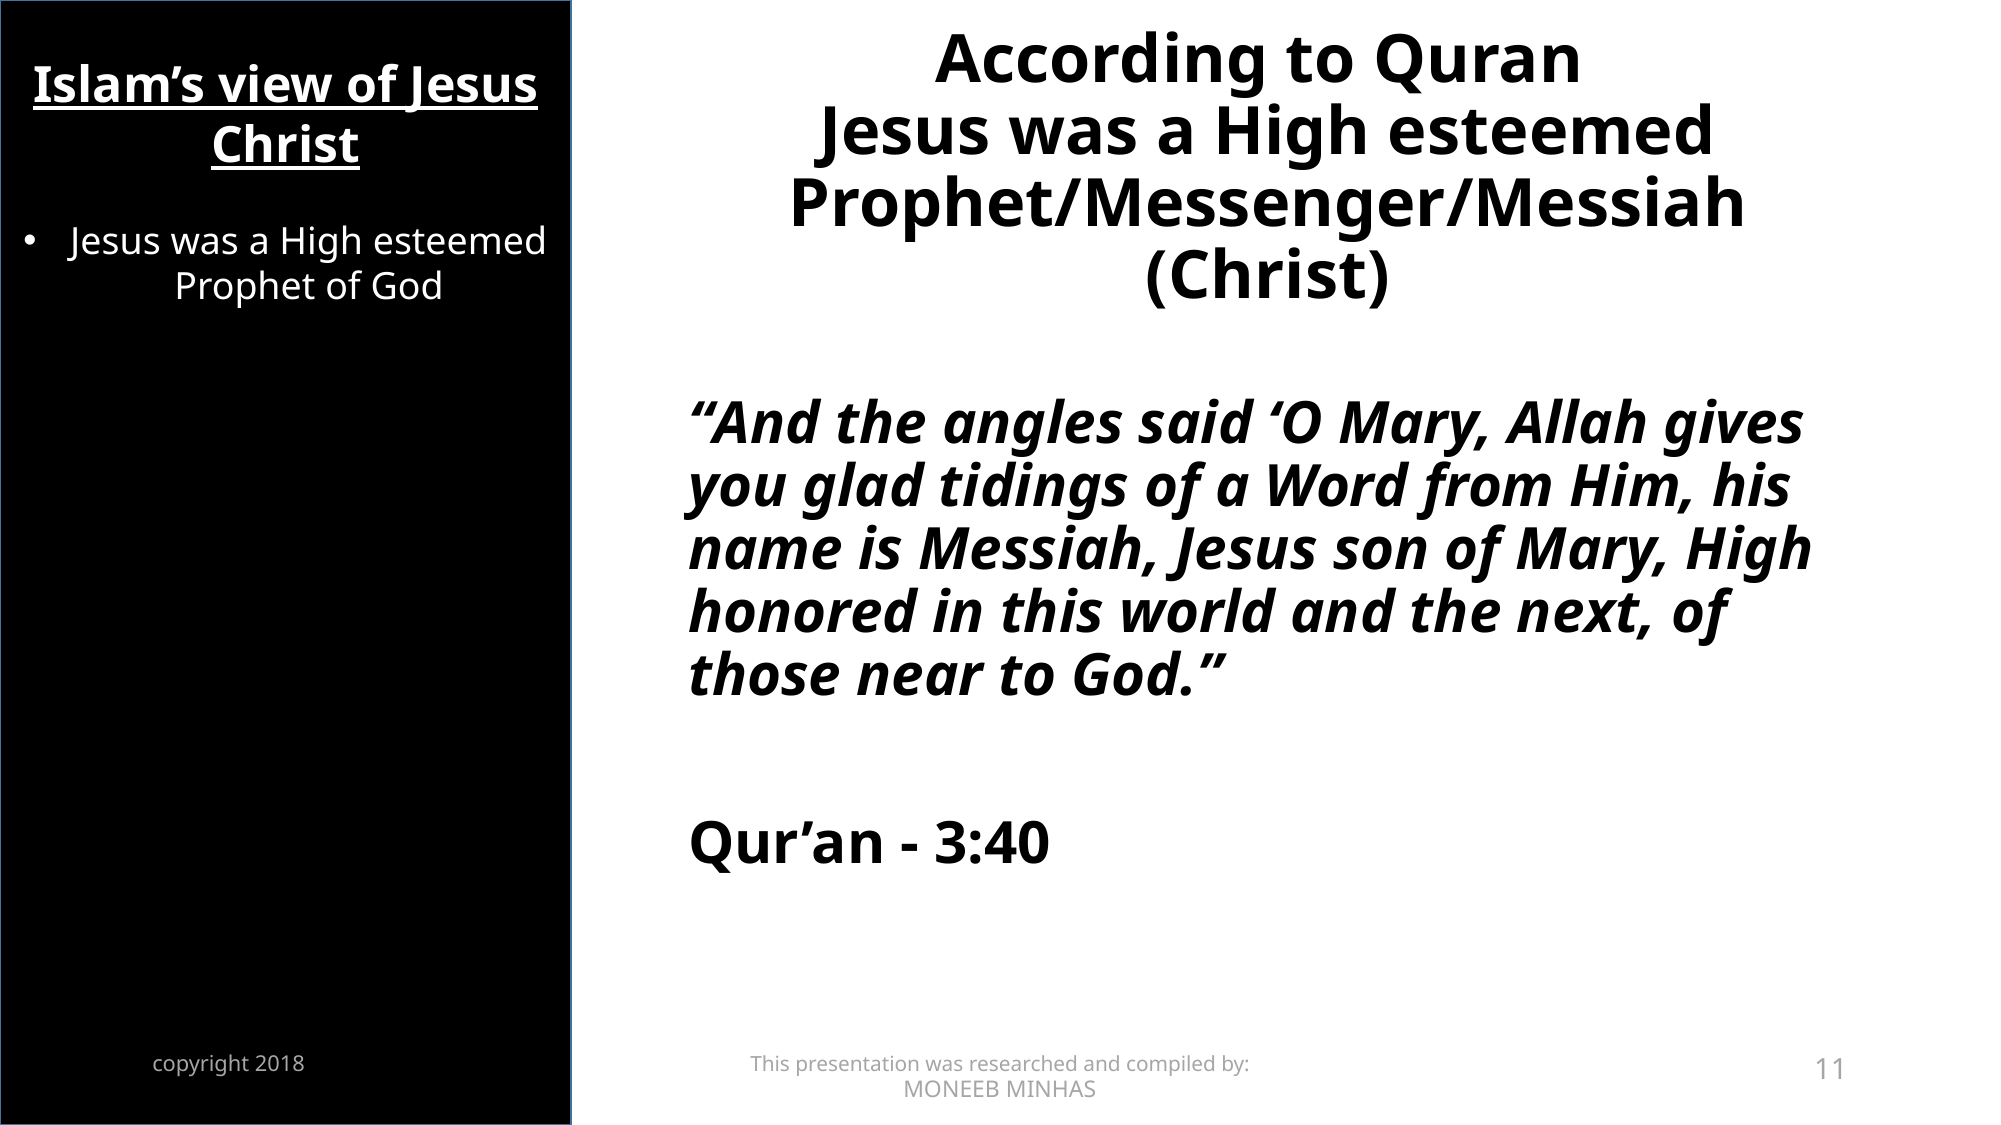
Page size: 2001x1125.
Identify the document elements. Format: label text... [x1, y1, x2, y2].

list “And the angles said ‘O Mary, Allah gives you glad tidings of a Word from Him, his name is Messiah, Jesus son of Mary, High honored in this world and the next, of those near to God.” Qur’an - 3:40 [673, 386, 1863, 1014]
slide_number 11 [1412, 1042, 1863, 1103]
footer This presentation was researched and compiled by: MONEEB MINHAS [662, 1042, 1338, 1103]
slide_number copyright 2018 [137, 1042, 588, 1103]
text_box Islam’s view of Jesus Christ Jesus was a High esteemed Prophet of God [0, 0, 572, 1125]
title According to Quran Jesus was a High esteemed Prophet/Messenger/Messiah (Christ) [673, 59, 1863, 278]
